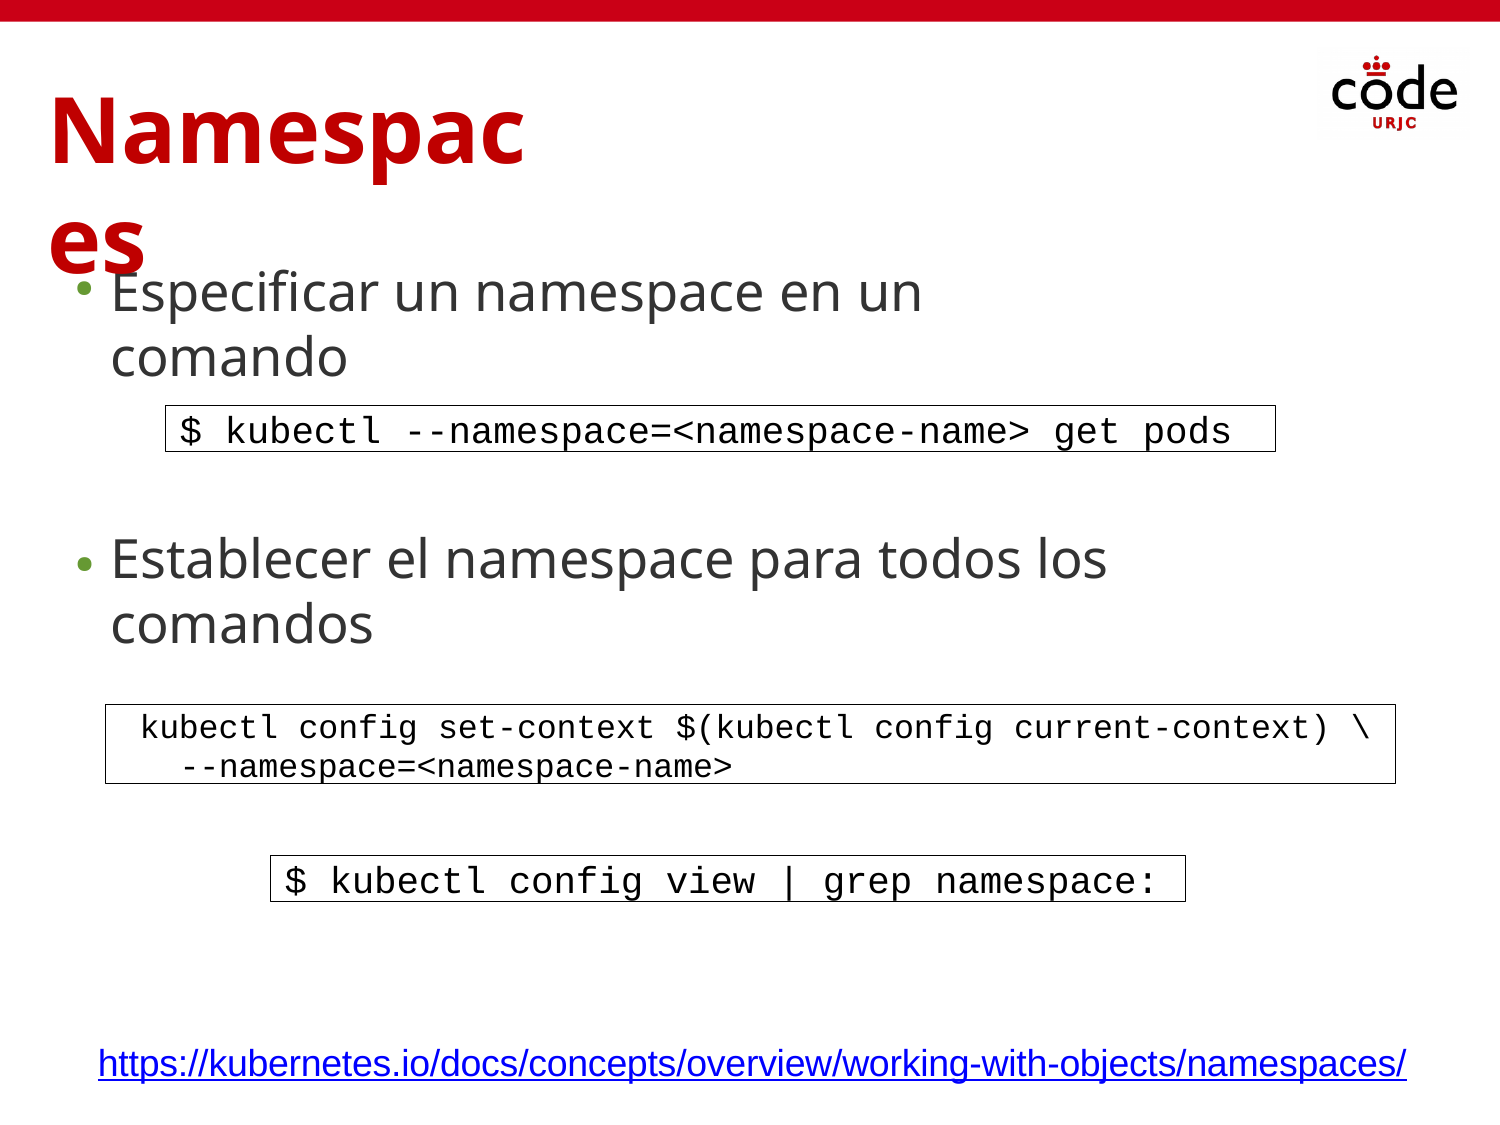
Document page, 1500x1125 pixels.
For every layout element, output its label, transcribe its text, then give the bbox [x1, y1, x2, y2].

text_box Establecer el namespace para todos los comandos [108, 522, 1229, 655]
text_box Especificar un namespace en un comando [72, 255, 1041, 388]
text_box $ kubectl --namespace=<namespace-name> get pods [164, 404, 1275, 451]
picture [1317, 47, 1470, 140]
title Namespaces [45, 69, 572, 292]
text_box ● [72, 545, 97, 577]
text_box $ kubectl config view | grep namespace: [269, 854, 1185, 901]
text_box https://kubernetes.io/docs/concepts/overview/working-with-objects/namespaces/ [95, 1040, 1427, 1085]
text_box kubectl config set-context $(kubectl config current-context) \ --namespace=<namespace-name> [104, 704, 1395, 784]
